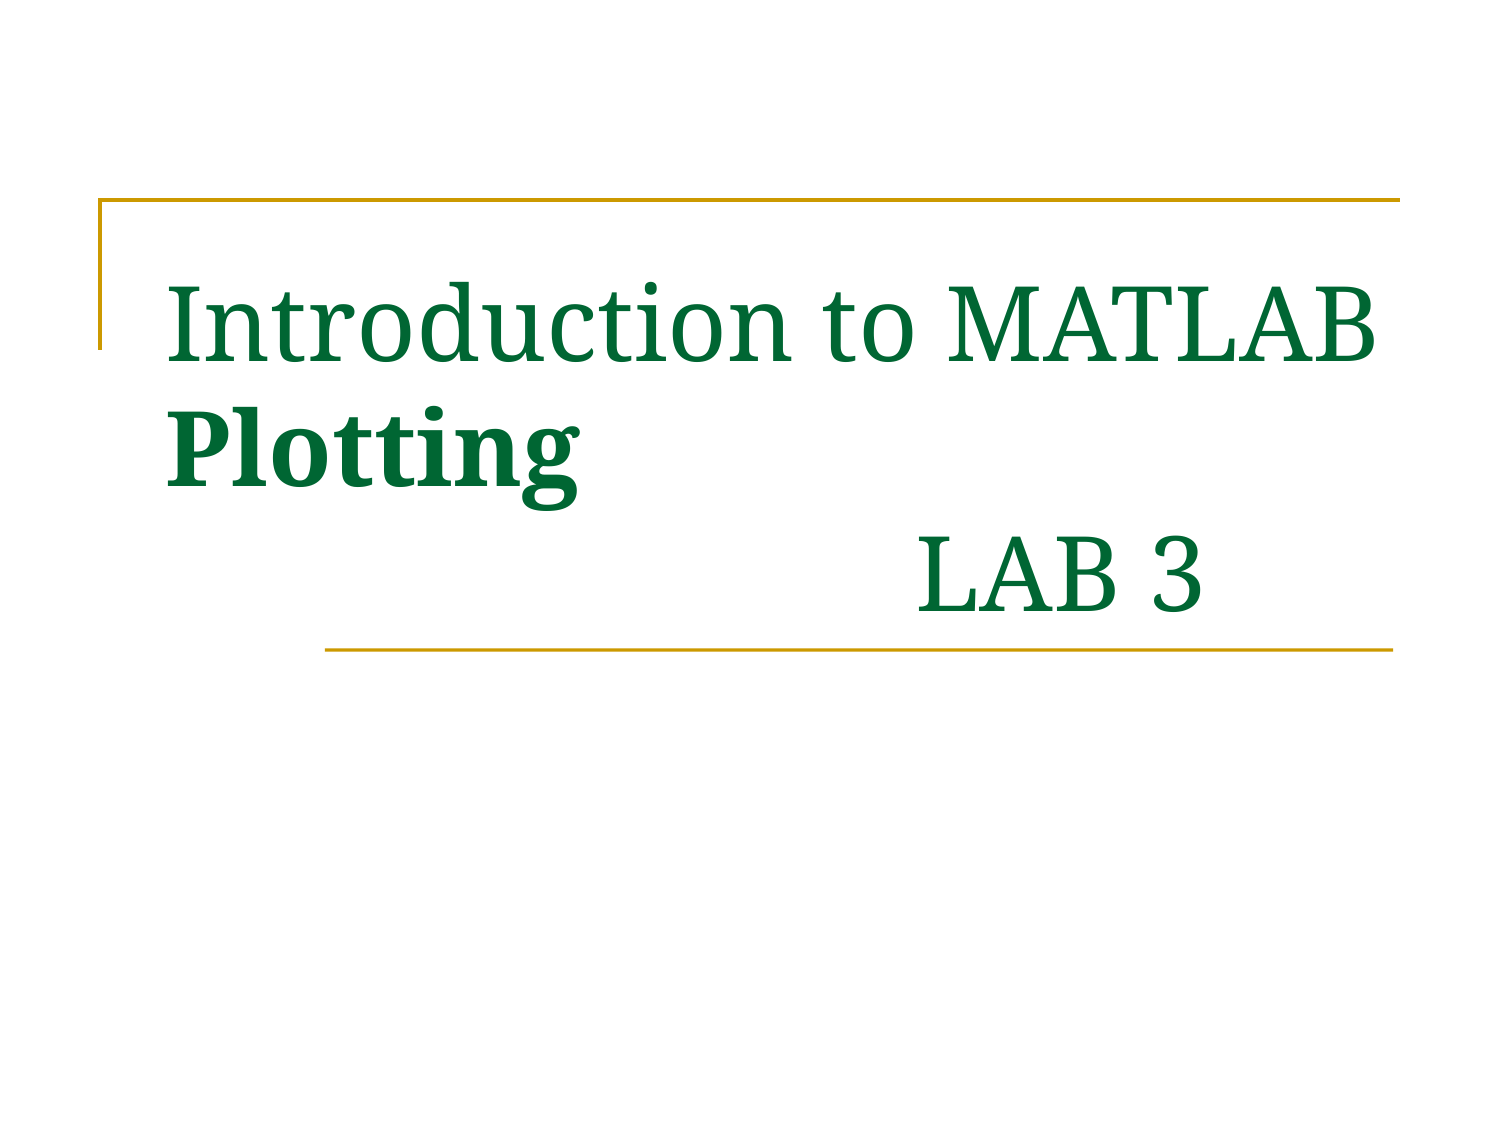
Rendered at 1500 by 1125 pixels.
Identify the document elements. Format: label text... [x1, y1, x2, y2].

title Introduction to MATLAB Plotting LAB 3 [150, 249, 1401, 538]
